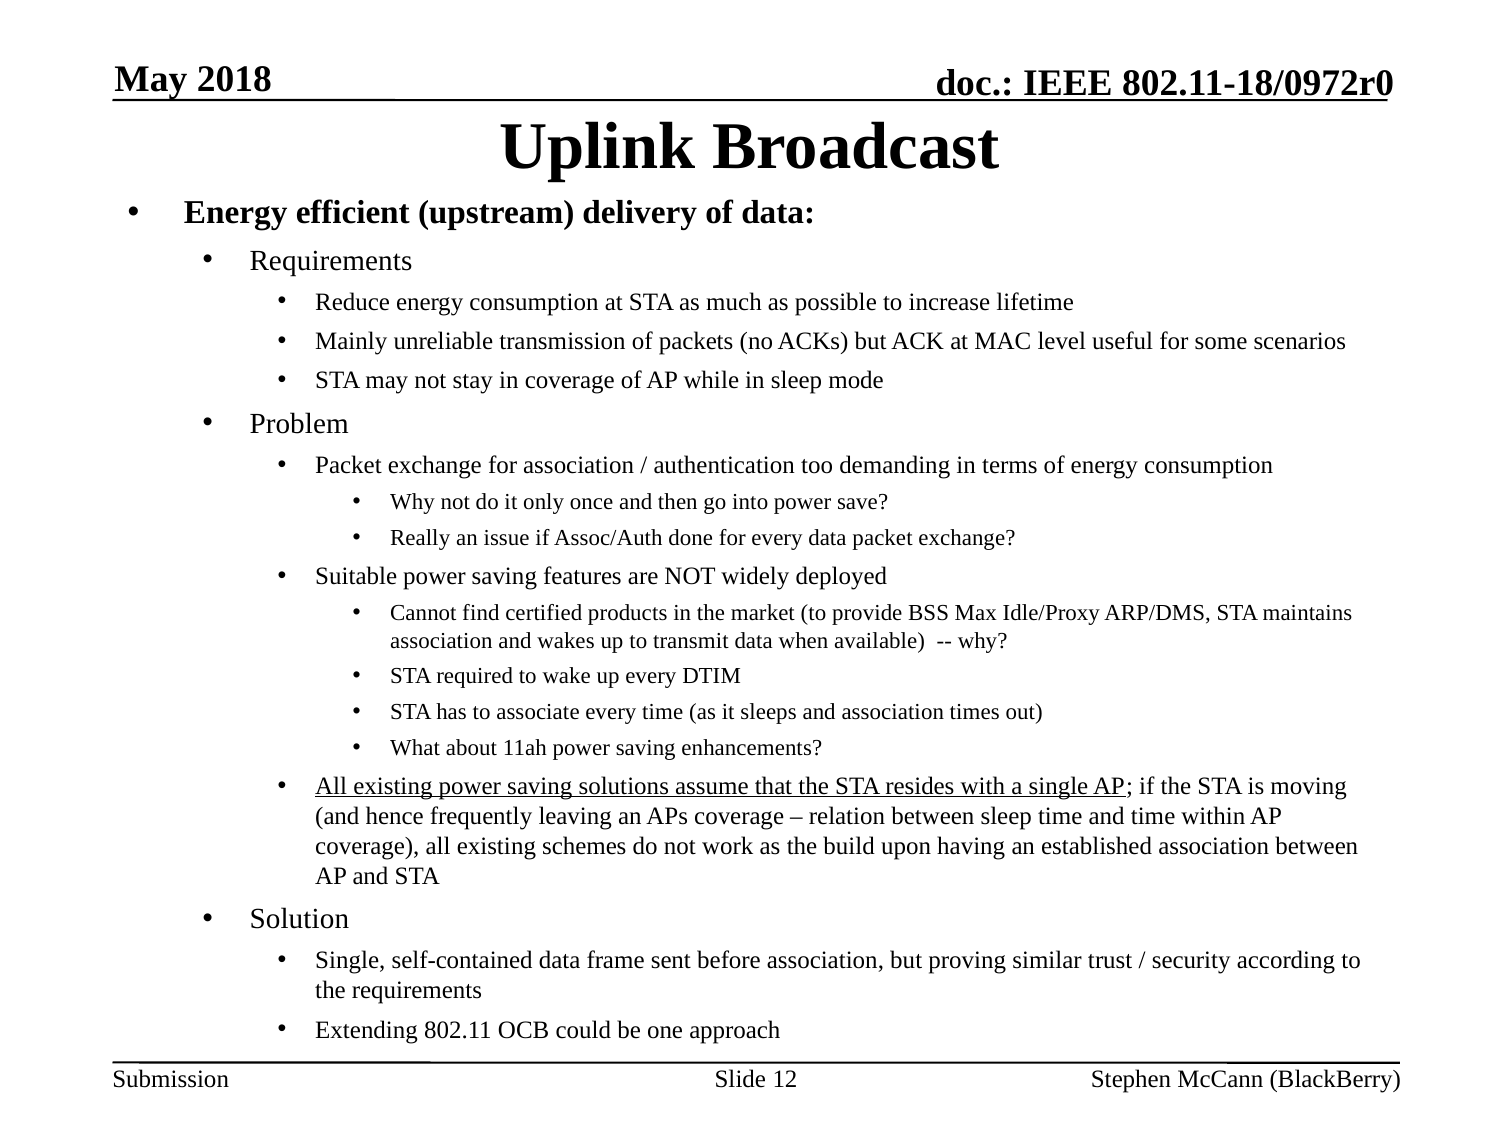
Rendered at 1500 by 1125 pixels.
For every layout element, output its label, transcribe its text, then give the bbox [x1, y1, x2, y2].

title Uplink Broadcast [112, 54, 1388, 182]
footer Stephen McCann (BlackBerry) [878, 1061, 1402, 1093]
list Energy efficient (upstream) delivery of data: Requirements Reduce energy consumption at STA as much as possible to increase lifetime Mainly unreliable transmission of packets (no ACKs) but ACK at MAC level useful for some scenarios STA may not stay in coverage of AP while in sleep mode Problem Packet exchange for association / authentication too demanding in terms of energy consumption Why not do it only once and then go into power save? Really an issue if Assoc/Auth done for every data packet exchange? Suitable power saving features are NOT widely deployed Cannot find certified products in the market (to provide BSS Max Idle/Proxy ARP/DMS, STA maintains association and wakes up to transmit data when available) -- why? STA required to wake up every DTIM STA has to associate every time (as it sleeps and association times out) What about 11ah power saving enhancements? All existing power saving solutions assume that the STA resides with a single AP; if the STA is moving (and hence frequently leaving an APs coverage – relation between sleep time and time within AP coverage), all existing schemes do not work as the build upon having an established association between AP and STA Solution Single, self-contained data frame sent before association, but proving similar trust / security according to the requirements Extending 802.11 OCB could be one approach [112, 182, 1388, 859]
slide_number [114, 54, 423, 100]
slide_number Slide 12 [712, 1061, 800, 1123]
